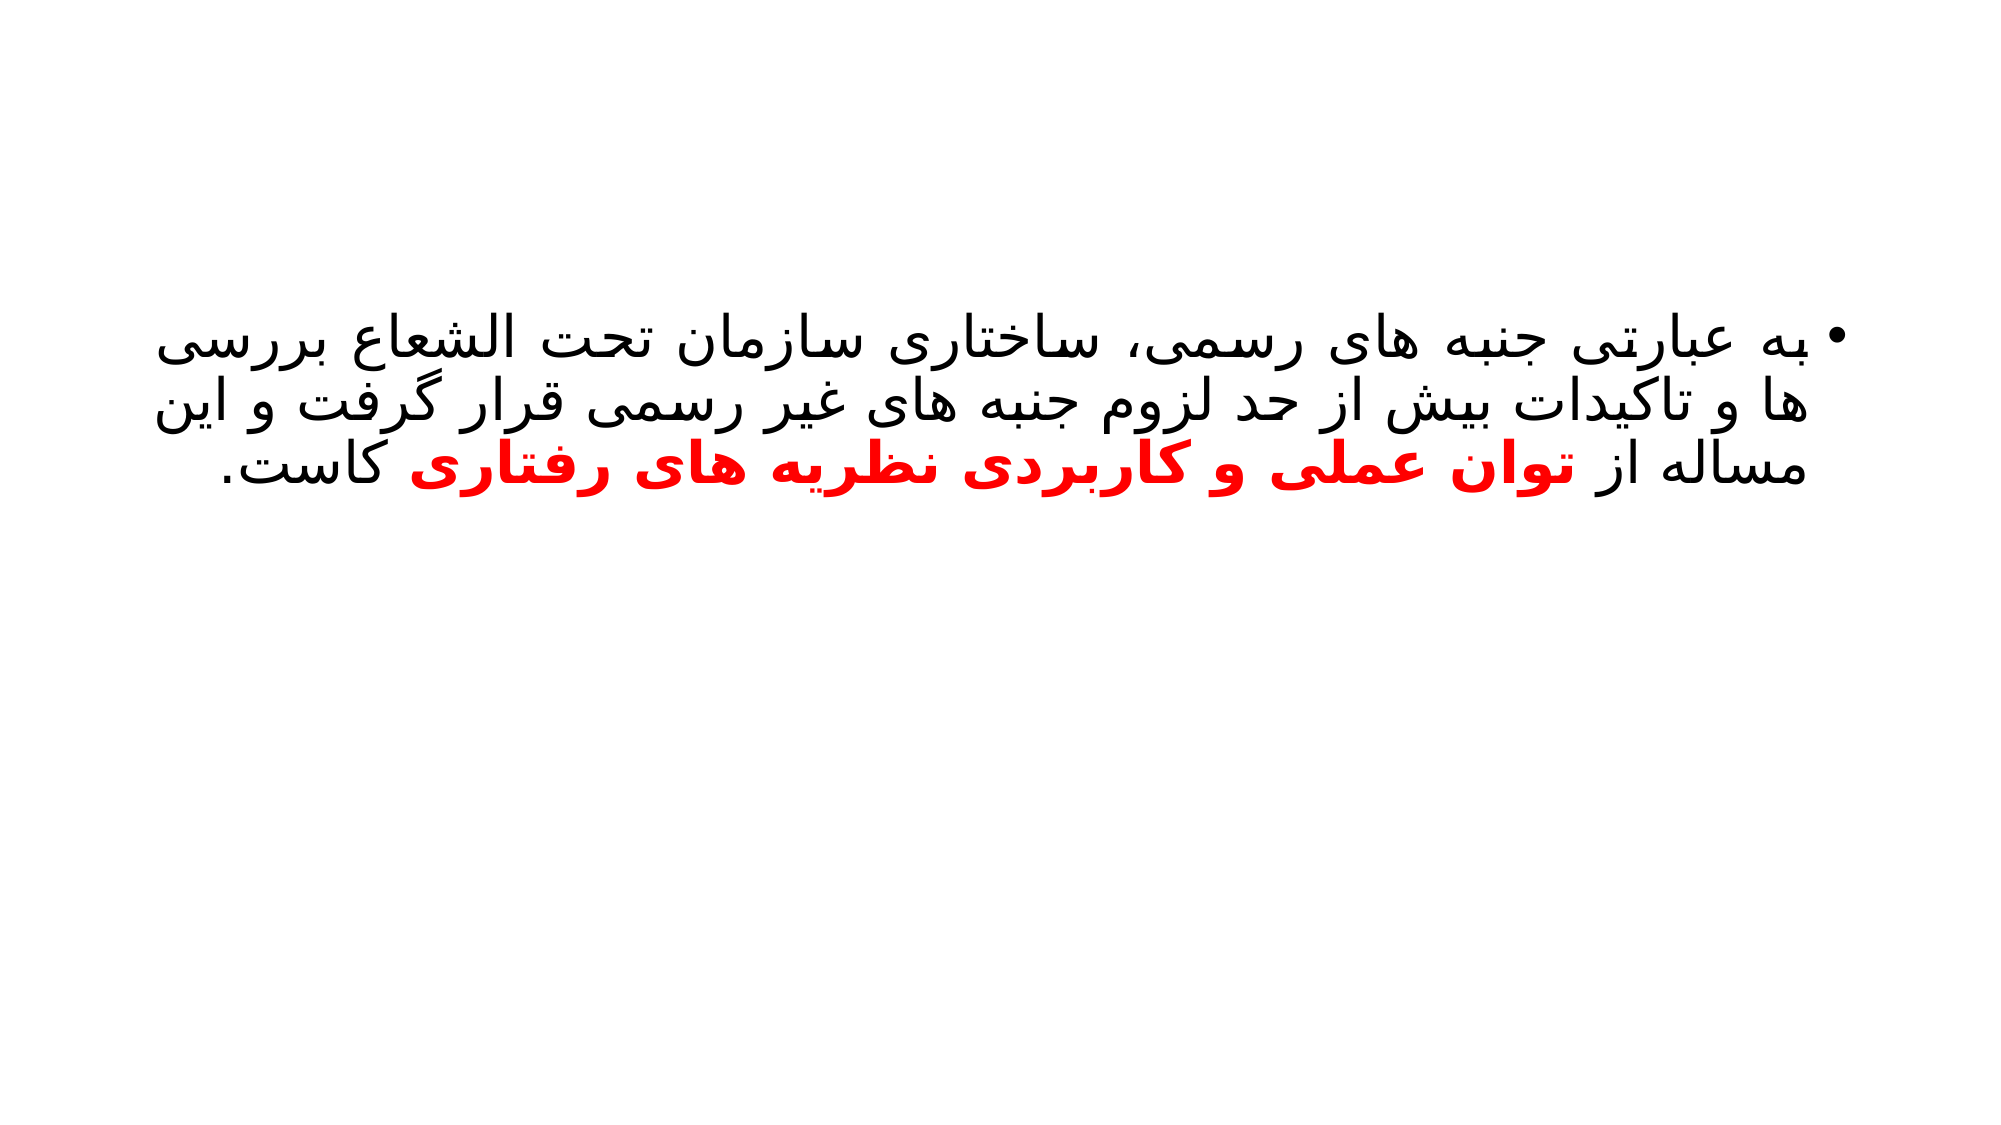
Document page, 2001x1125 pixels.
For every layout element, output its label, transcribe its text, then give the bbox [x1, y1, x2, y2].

list به عبارتی جنبه های رسمی، ساختاری سازمان تحت الشعاع بررسی ها و تاکیدات بیش از حد لزوم جنبه های غیر رسمی قرار گرفت و این مساله از توان عملی و کاربردی نظریه های رفتاری کاست. [137, 299, 1863, 1014]
